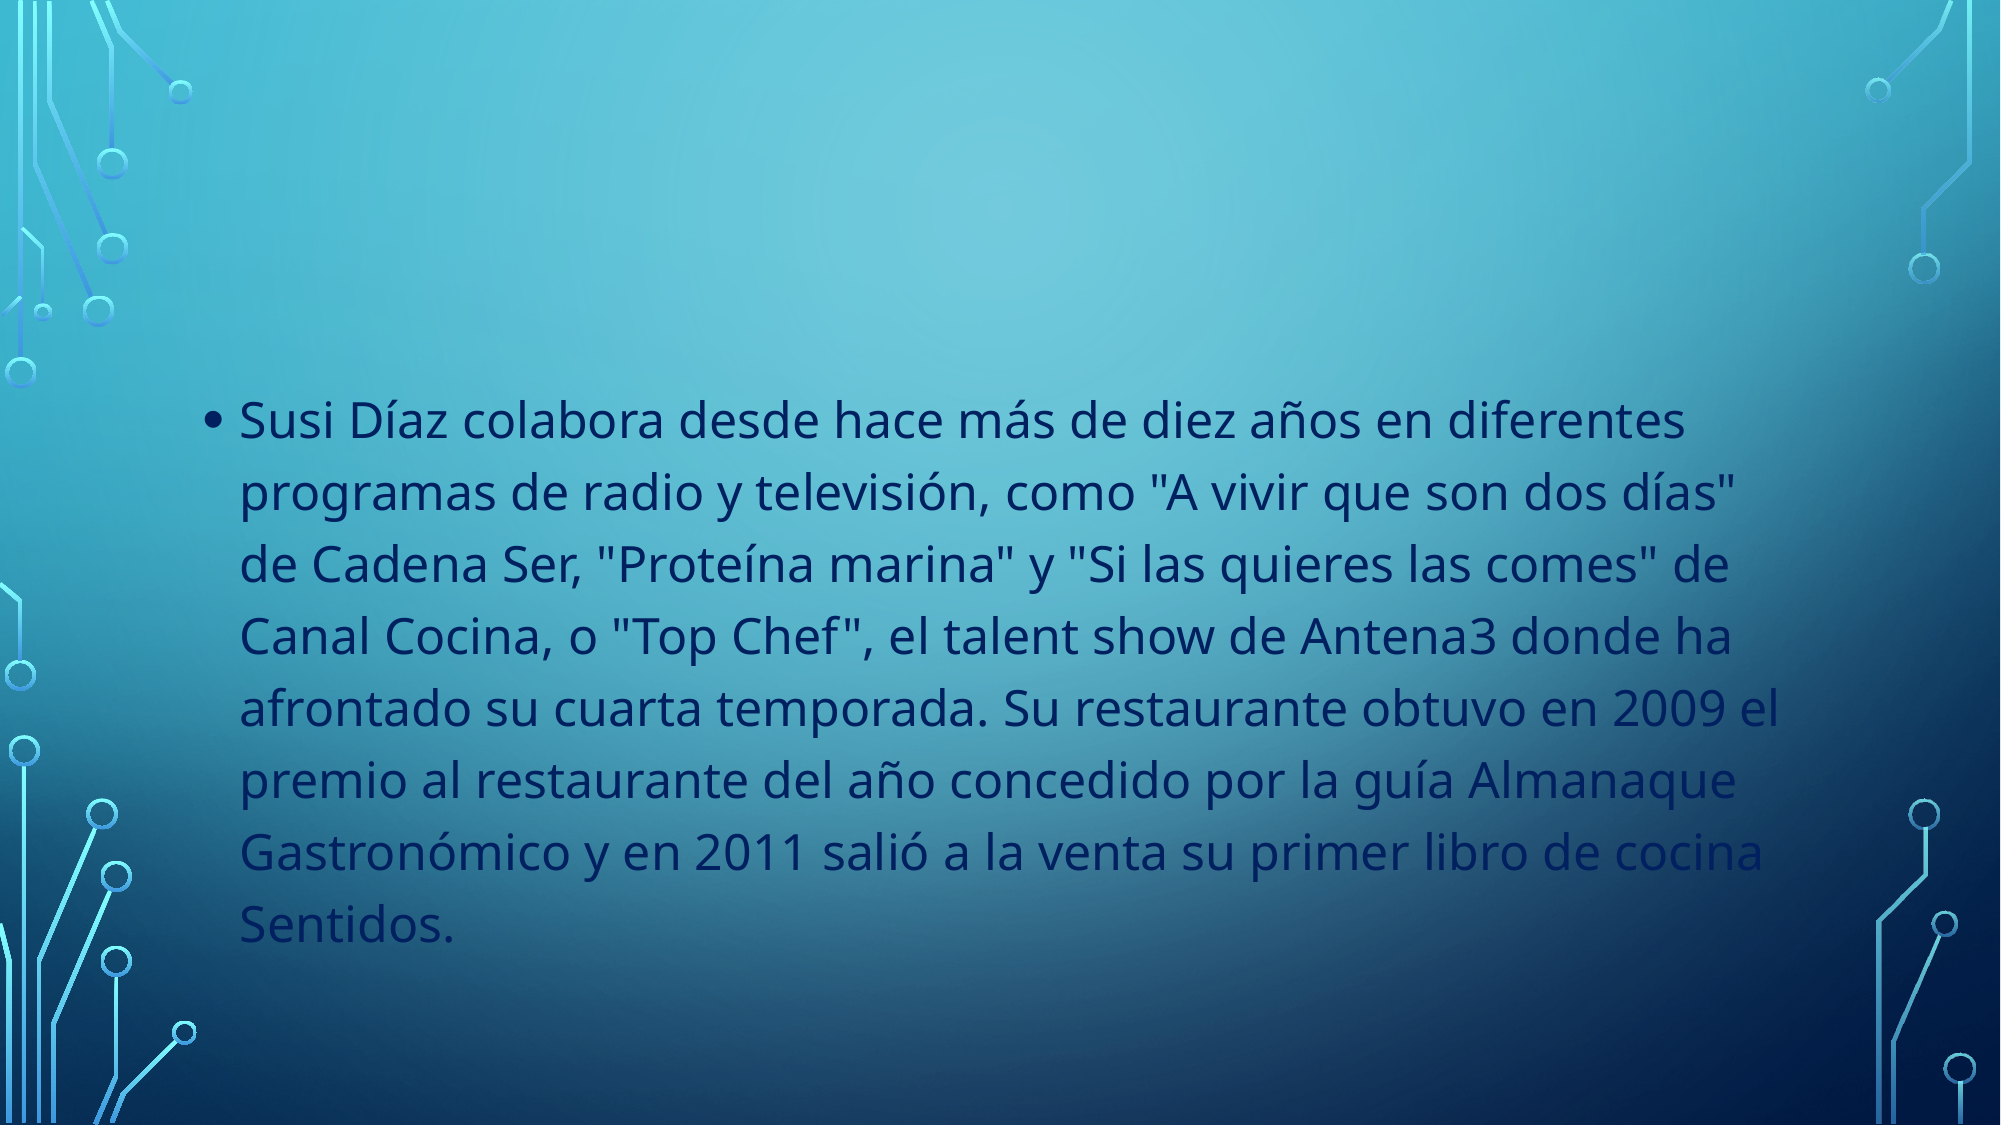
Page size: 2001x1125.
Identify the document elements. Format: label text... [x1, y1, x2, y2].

list Susi Díaz colabora desde hace más de diez años en diferentes programas de radio y televisión, como "A vivir que son dos días" de Cadena Ser, "Proteína marina" y "Si las quieres las comes" de Canal Cocina, o "Top Chef", el talent show de Antena3 donde ha afrontado su cuarta temporada. Su restaurante obtuvo en 2009 el premio al restaurante del año concedido por la guía Almanaque Gastronómico y en 2011 salió a la venta su primer libro de cocina Sentidos. [187, 369, 1813, 950]
